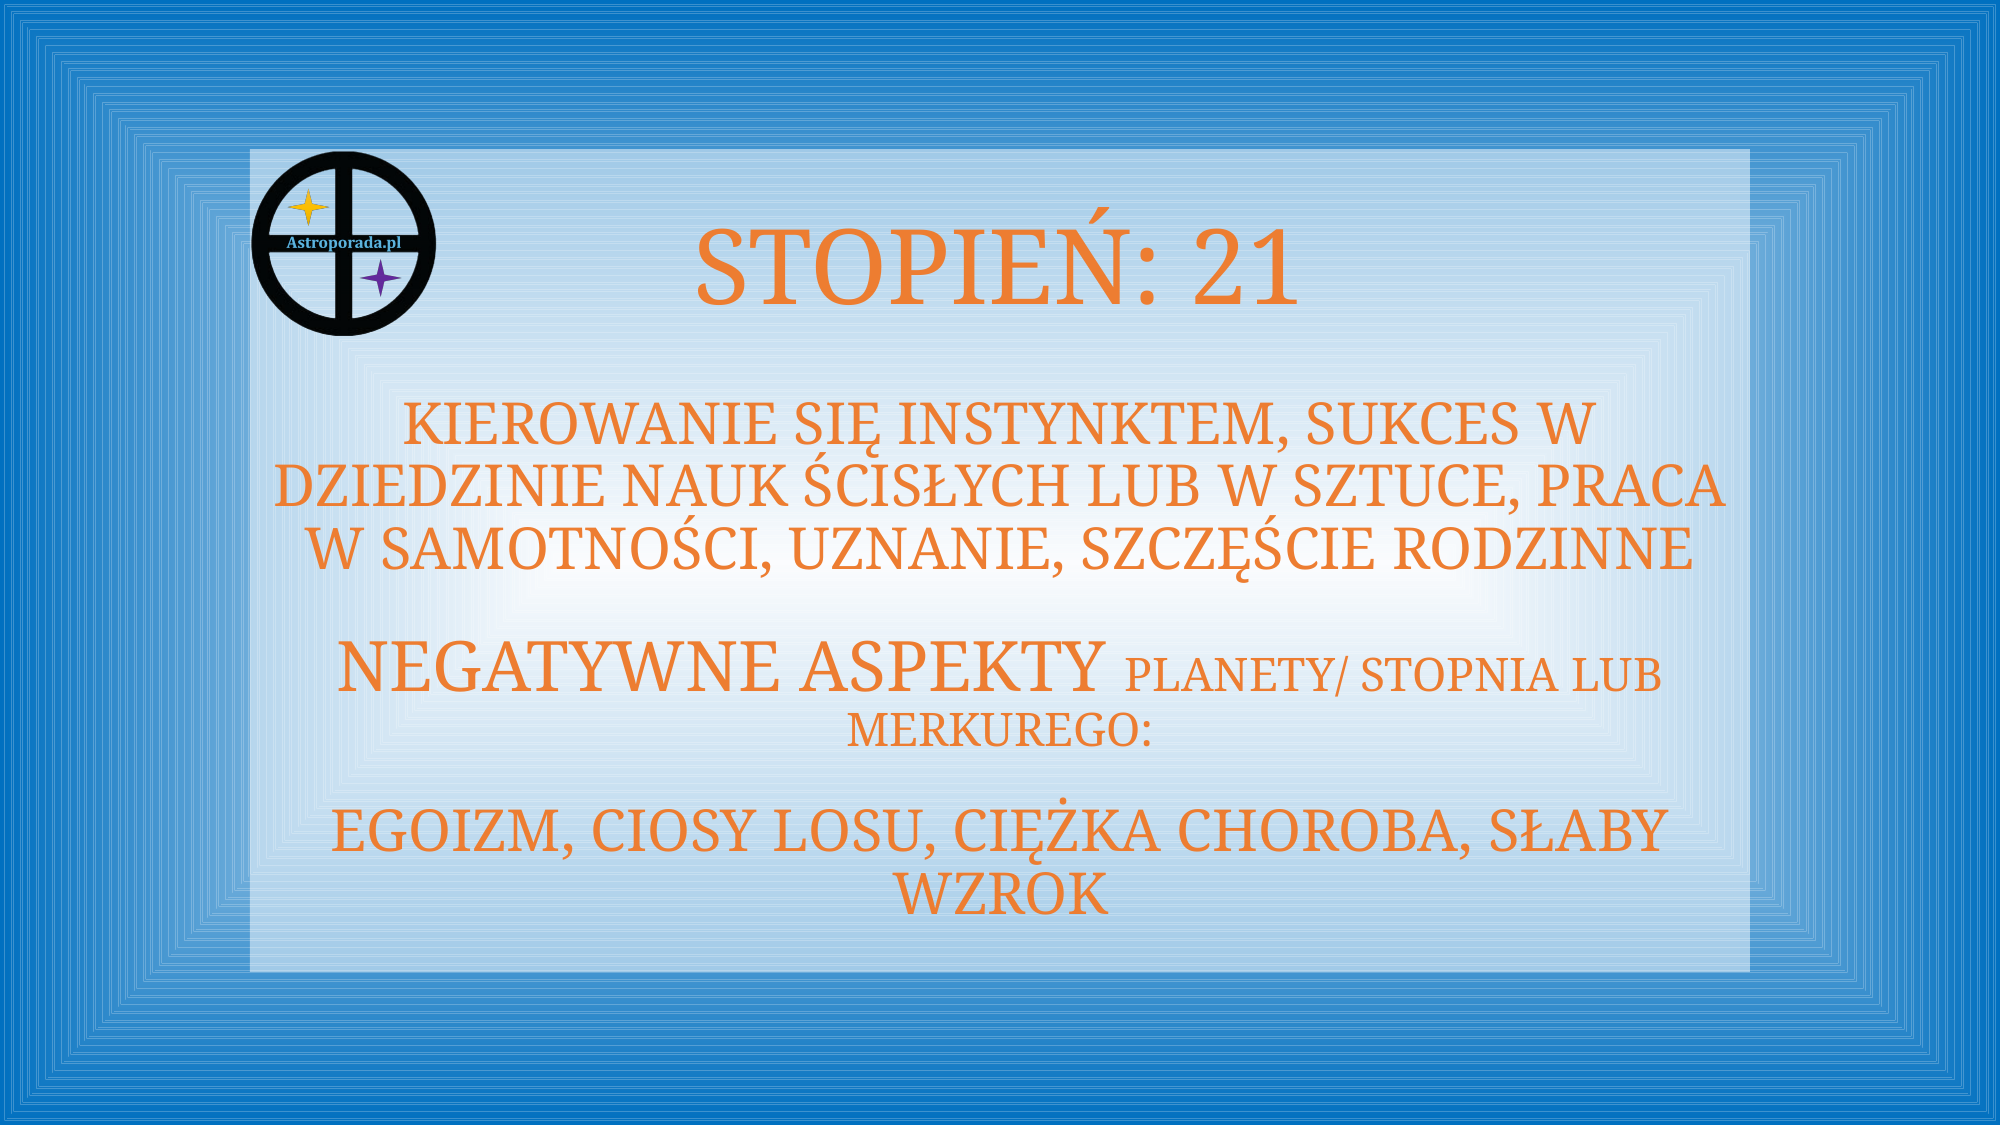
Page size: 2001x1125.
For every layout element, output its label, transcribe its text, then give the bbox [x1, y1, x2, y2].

title STOPIEŃ: 21 KIEROWANIE SIĘ INSTYNKTEM, SUKCES W DZIEDZINIE NAUK ŚCISŁYCH LUB W SZTUCE, PRACA W SAMOTNOŚCI, UZNANIE, SZCZĘŚCIE RODZINNE NEGATYWNE ASPEKTY PLANETY/ STOPNIA LUB MERKUREGO: EGOIZM, CIOSY LOSU, CIĘŻKA CHOROBA, SŁABY WZROK [249, 149, 1750, 972]
picture [249, 149, 439, 339]
